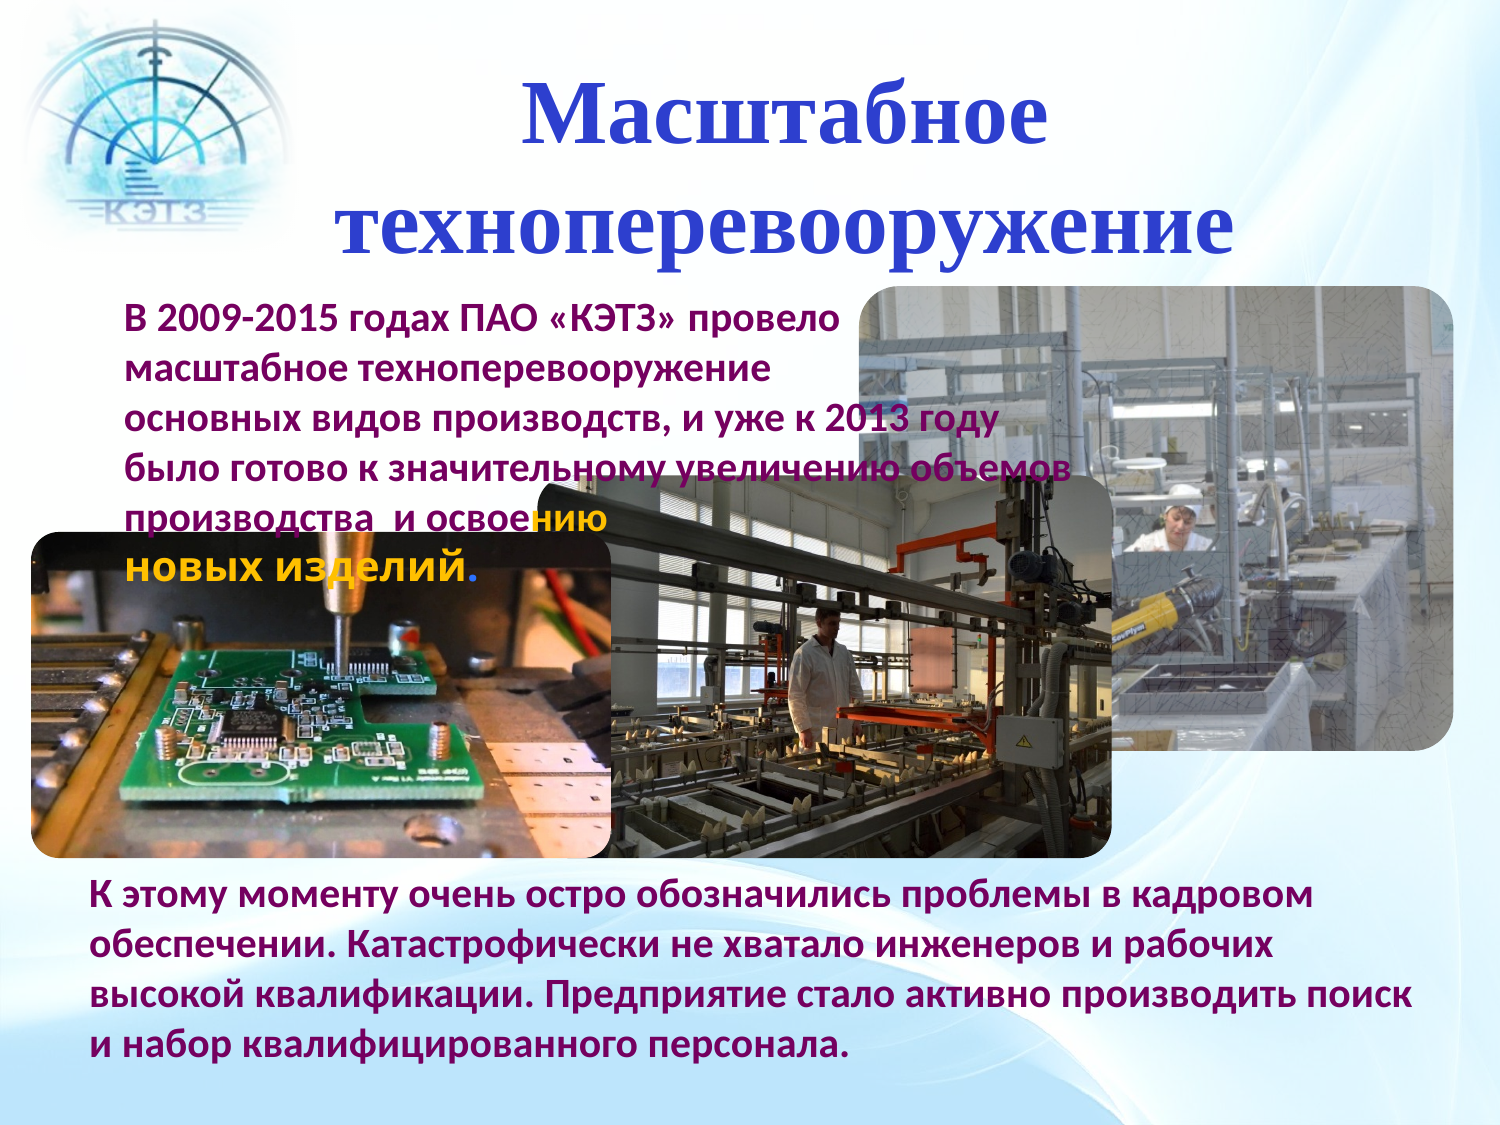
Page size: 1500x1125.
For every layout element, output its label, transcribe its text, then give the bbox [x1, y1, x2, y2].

picture [16, 0, 301, 256]
text_box К этому моменту очень остро обозначились проблемы в кадровом обеспечении. Катастрофически не хватало инженеров и рабочих высокой квалификации. Предприятие стало активно производить поиск и набор квалифицированного персонала. [74, 858, 1449, 1073]
text_box В 2009-2015 годах ПАО «КЭТЗ» провело масштабное техноперевооружение основных видов производств, и уже к 2013 году было готово к значительному увеличению объемов производства и освоению новых изделий. [109, 282, 1341, 530]
text_box Масштабное техноперевооружение [289, 44, 1282, 280]
picture [30, 285, 1454, 859]
